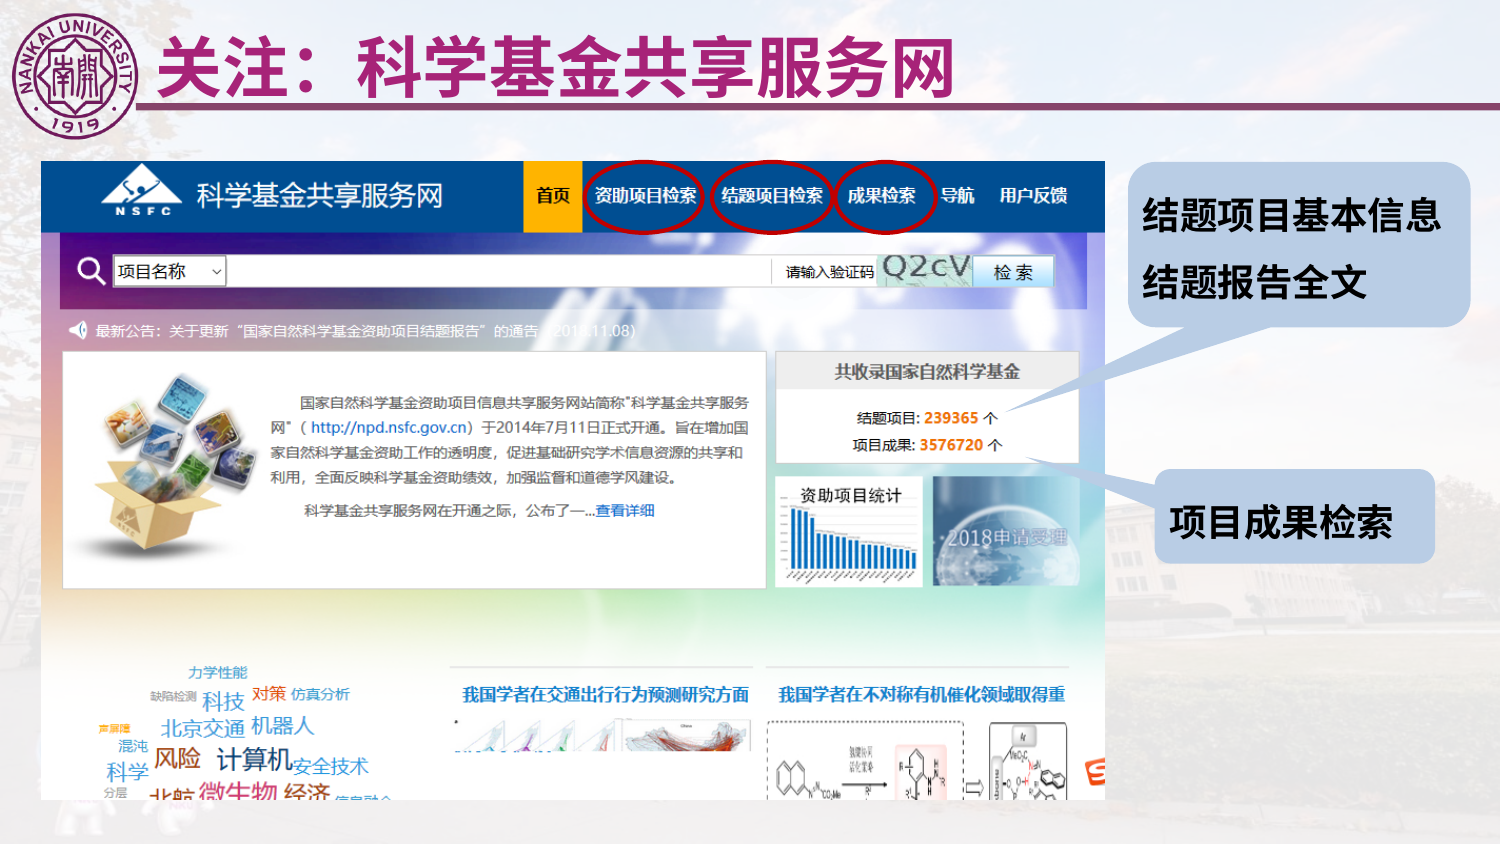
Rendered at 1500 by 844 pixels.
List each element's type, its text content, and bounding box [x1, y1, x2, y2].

picture [0, 0, 1105, 801]
text_box 关注：科学基金共享服务网 [140, 18, 972, 114]
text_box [1154, 468, 1436, 564]
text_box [1127, 161, 1471, 328]
